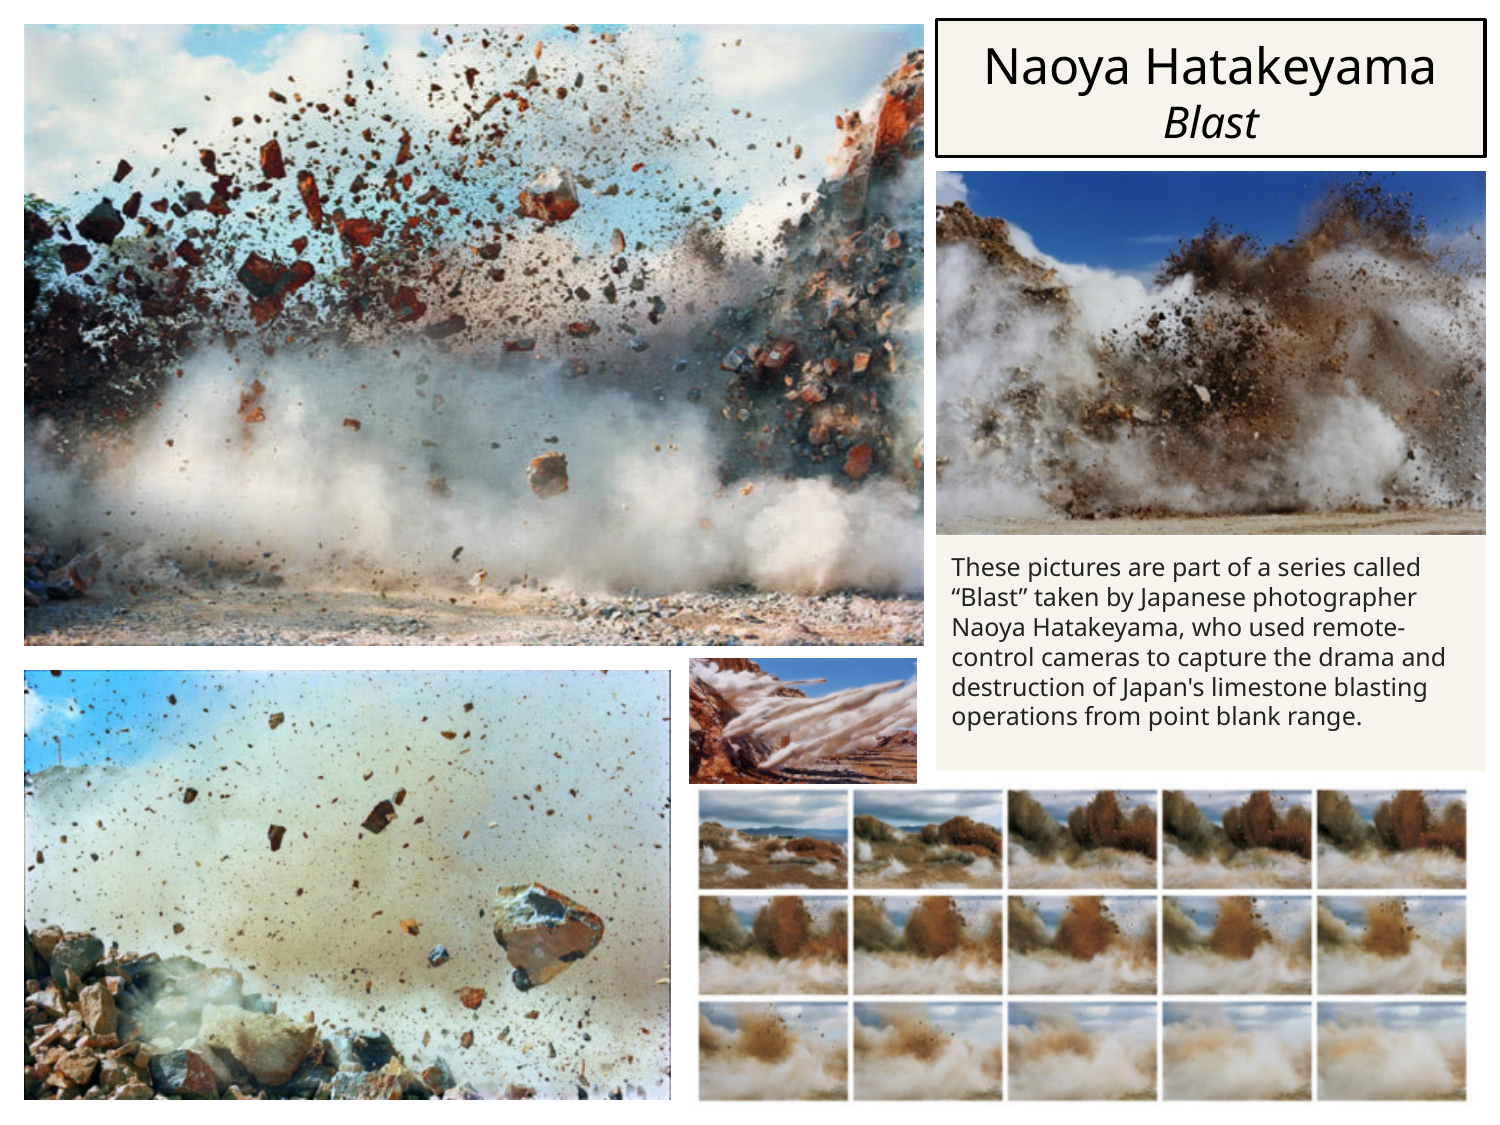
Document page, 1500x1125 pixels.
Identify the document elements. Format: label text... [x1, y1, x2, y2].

picture [24, 24, 925, 646]
picture [689, 658, 1473, 1108]
picture [936, 170, 1486, 535]
text_box Naoya Hatakeyama Blast [936, 19, 1486, 157]
picture [24, 670, 671, 1101]
text_box These pictures are part of a series called “Blast” taken by Japanese photographer Naoya Hatakeyama, who used remote-control cameras to capture the drama and destruction of Japan's limestone blasting operations from point blank range. [936, 542, 1486, 772]
